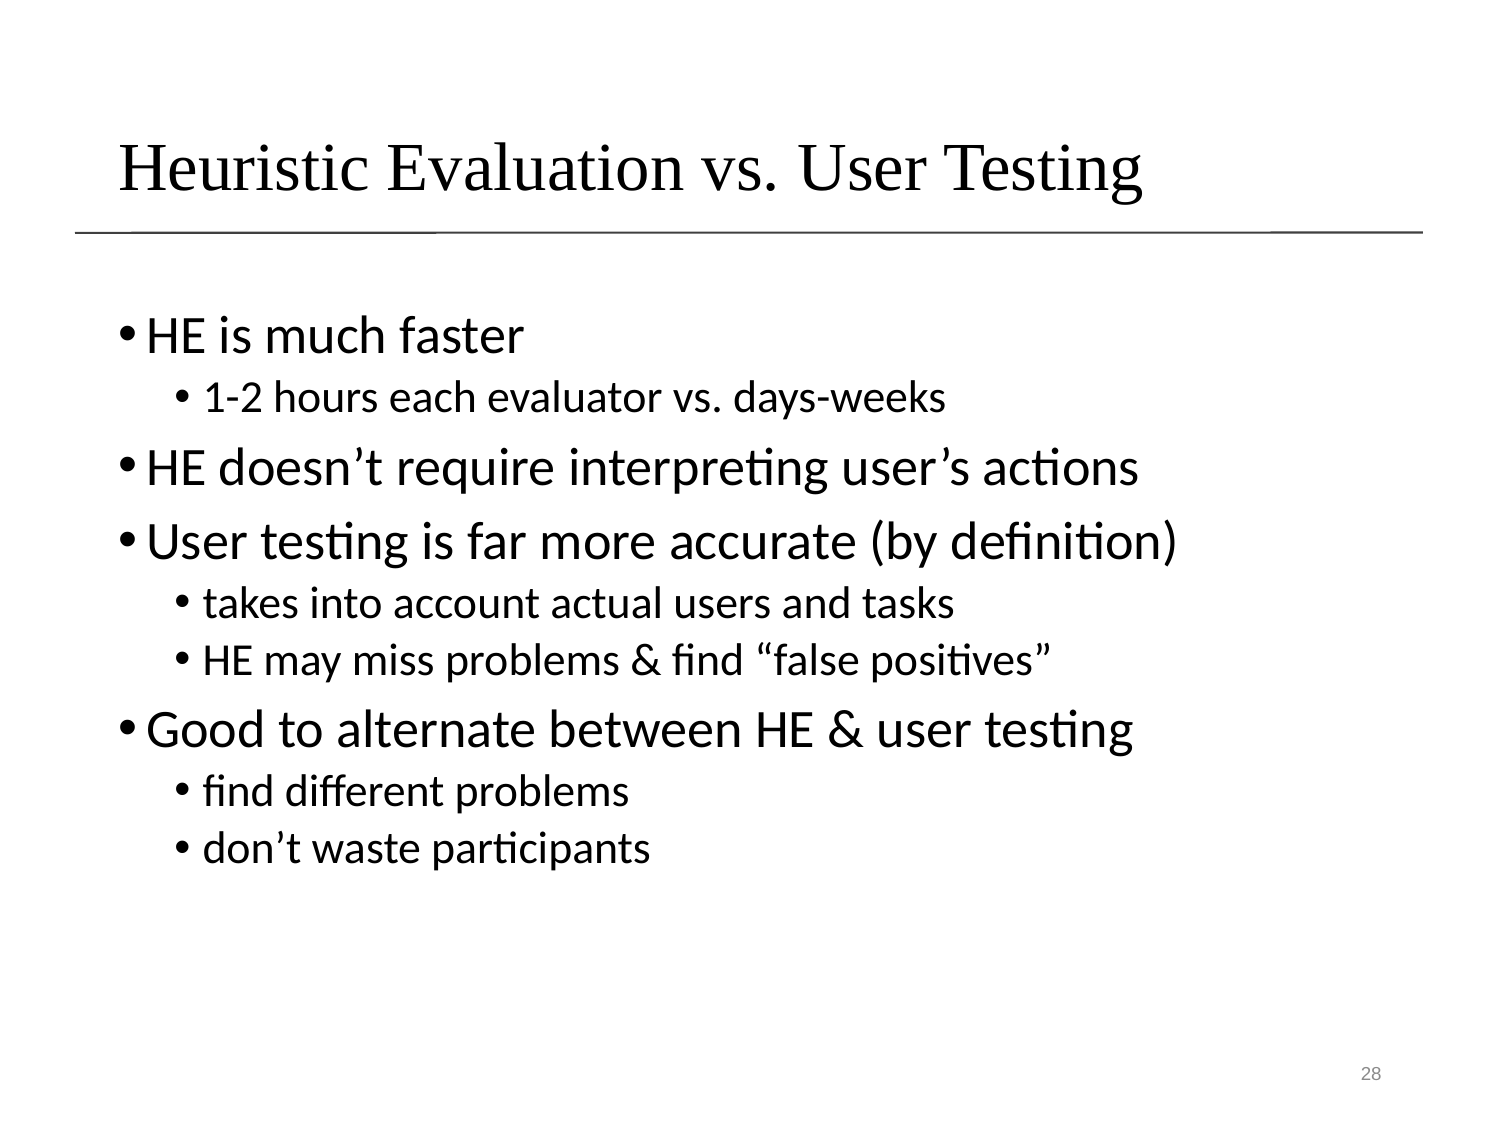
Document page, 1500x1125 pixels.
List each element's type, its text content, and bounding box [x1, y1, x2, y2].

title Heuristic Evaluation vs. User Testing [103, 59, 1397, 278]
slide_number 28 [1059, 1042, 1397, 1103]
list HE is much faster 1-2 hours each evaluator vs. days-weeks HE doesn’t require interpreting user’s actions User testing is far more accurate (by definition) takes into account actual users and tasks HE may miss problems & find “false positives” Good to alternate between HE & user testing find different problems don’t waste participants [103, 299, 1397, 1014]
